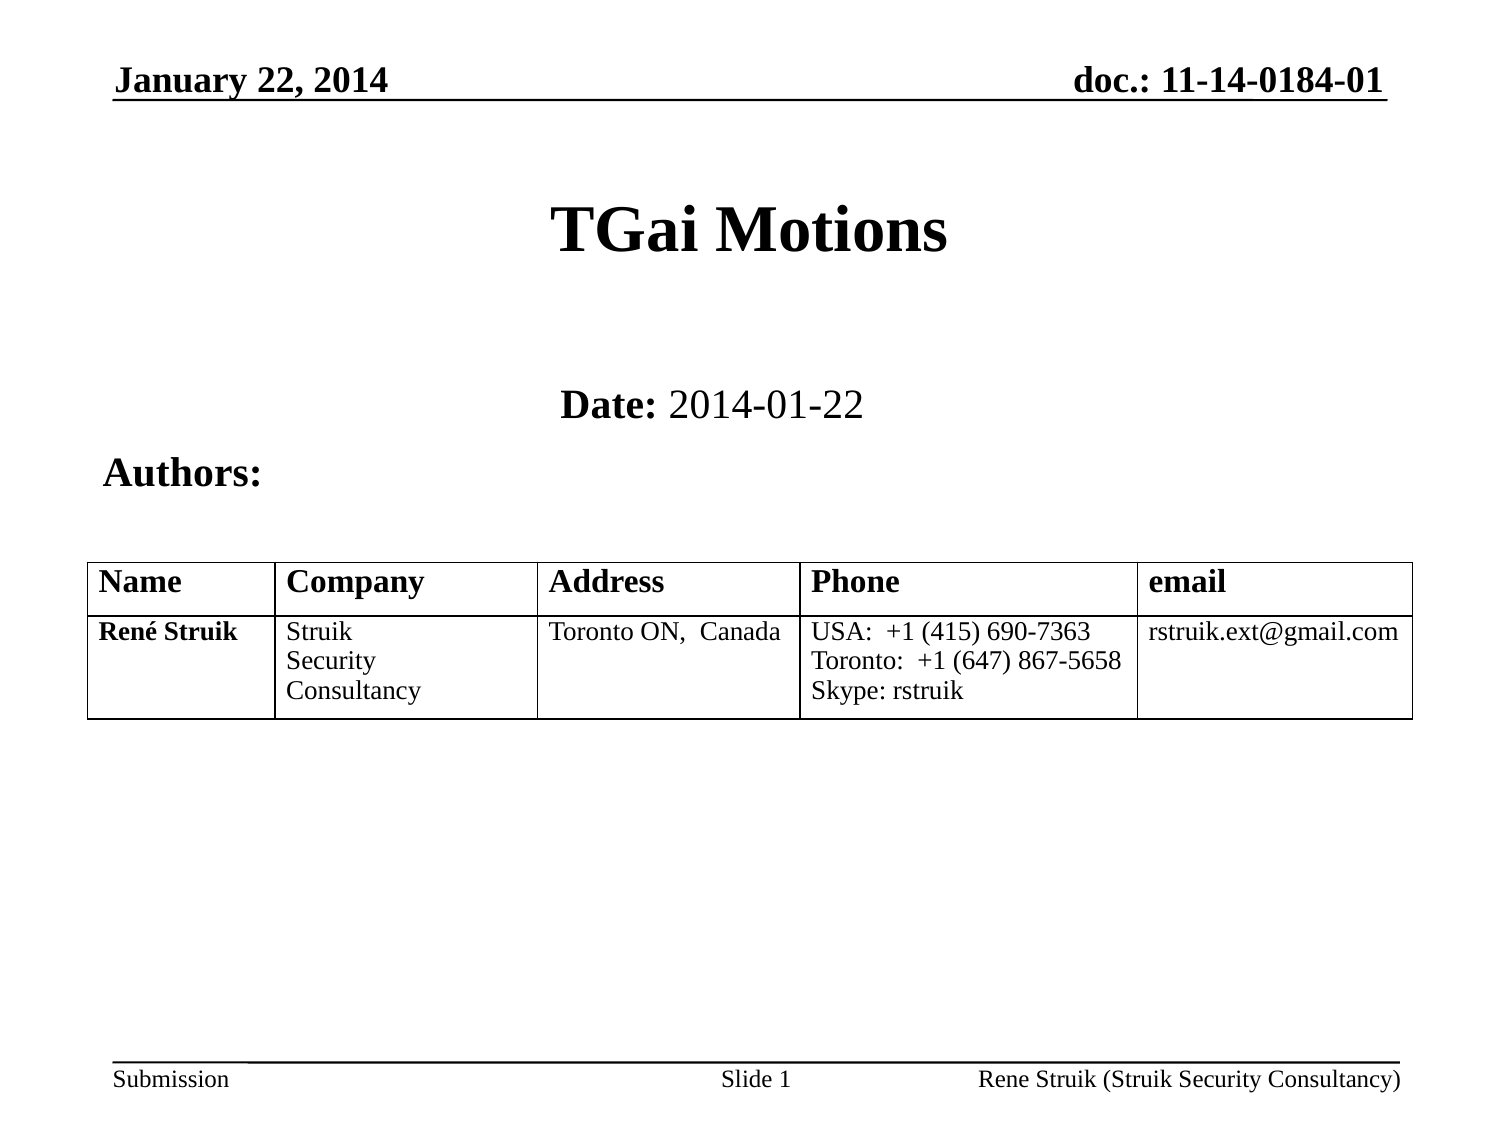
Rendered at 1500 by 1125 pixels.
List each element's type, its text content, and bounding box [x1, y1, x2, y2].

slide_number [114, 54, 392, 101]
table_header Name [88, 563, 274, 615]
table_cell rstruik.ext@gmail.com [1138, 617, 1412, 718]
table_header Company [276, 563, 537, 615]
table_header Address [538, 563, 799, 615]
table_header email [1138, 563, 1412, 615]
table_cell USA: +1 (415) 690-7363 Toronto: +1 (647) 867-5658 Skype: rstruik [801, 617, 1137, 718]
slide_number Slide 1 [712, 1061, 801, 1093]
table_cell Toronto ON, Canada [538, 617, 799, 718]
list Date: 2014-01-22 [74, 374, 1351, 438]
table_header Phone [801, 563, 1137, 615]
table_cell René Struik [88, 617, 274, 718]
text_box Authors: [87, 437, 325, 500]
footer Rene Struik (Struik Security Consultancy) [972, 1061, 1402, 1093]
title TGai Motions [112, 137, 1388, 313]
table_cell Struik Security Consultancy [276, 617, 537, 718]
